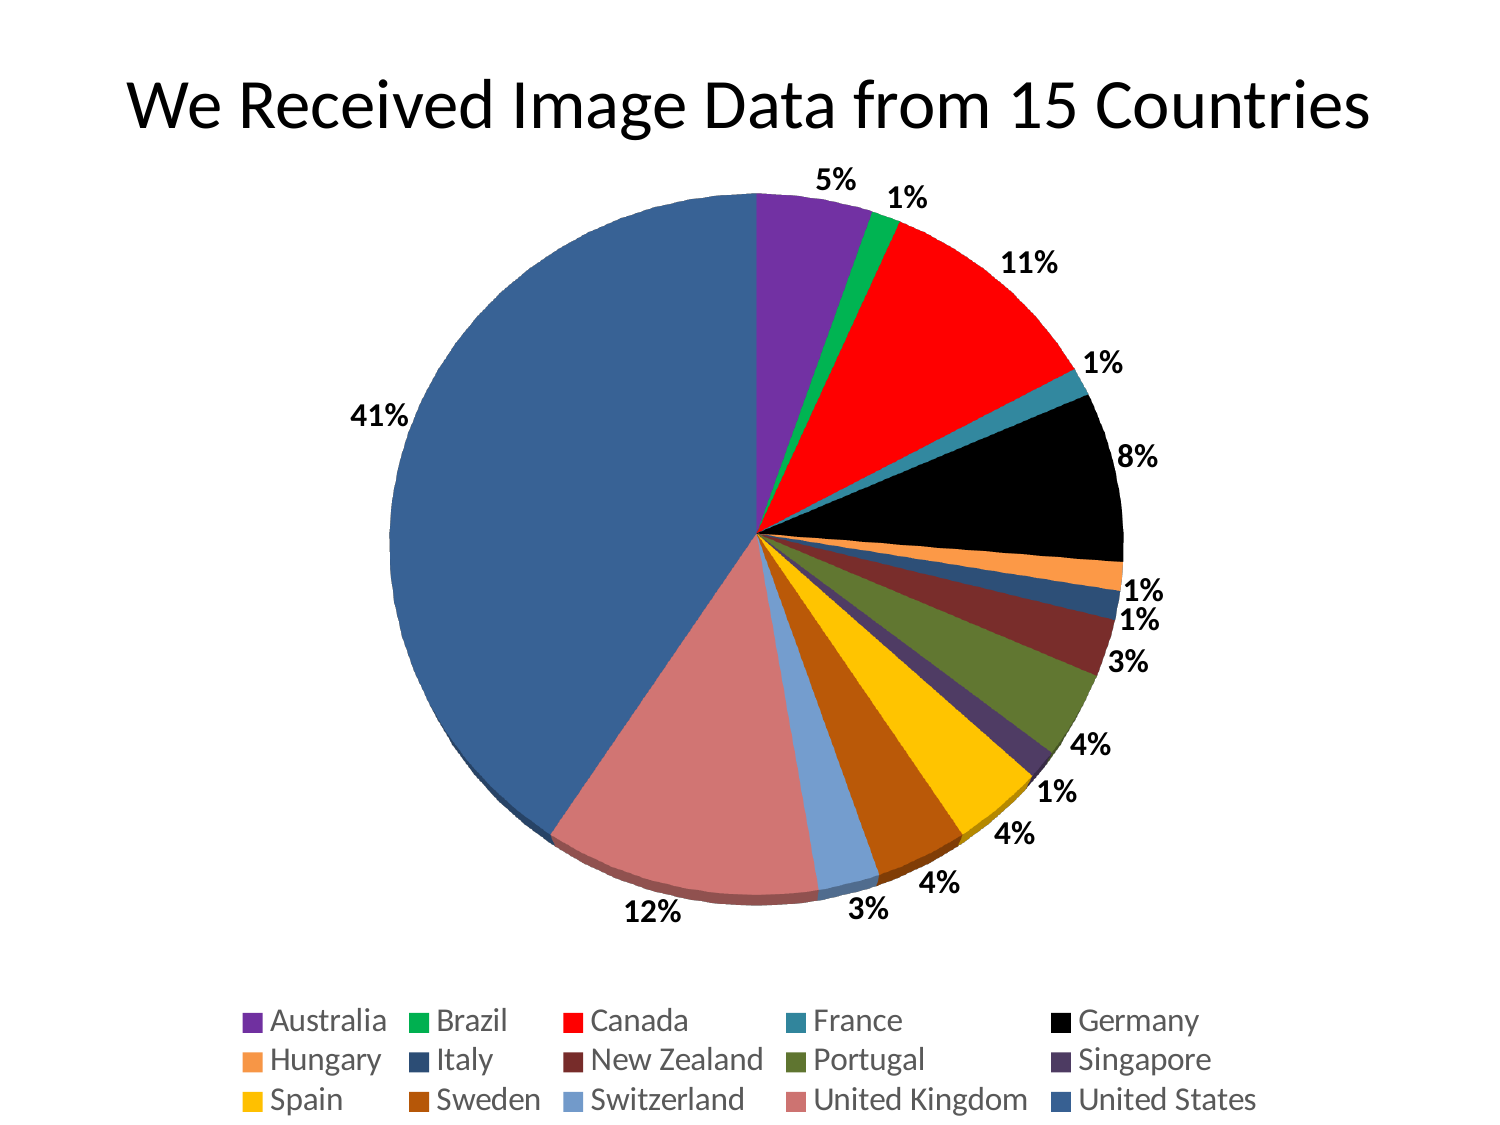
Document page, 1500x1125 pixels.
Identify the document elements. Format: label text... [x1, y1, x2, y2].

title We Received Image Data from 15 Countries [0, 5, 1500, 157]
chart [0, 157, 1500, 1125]
